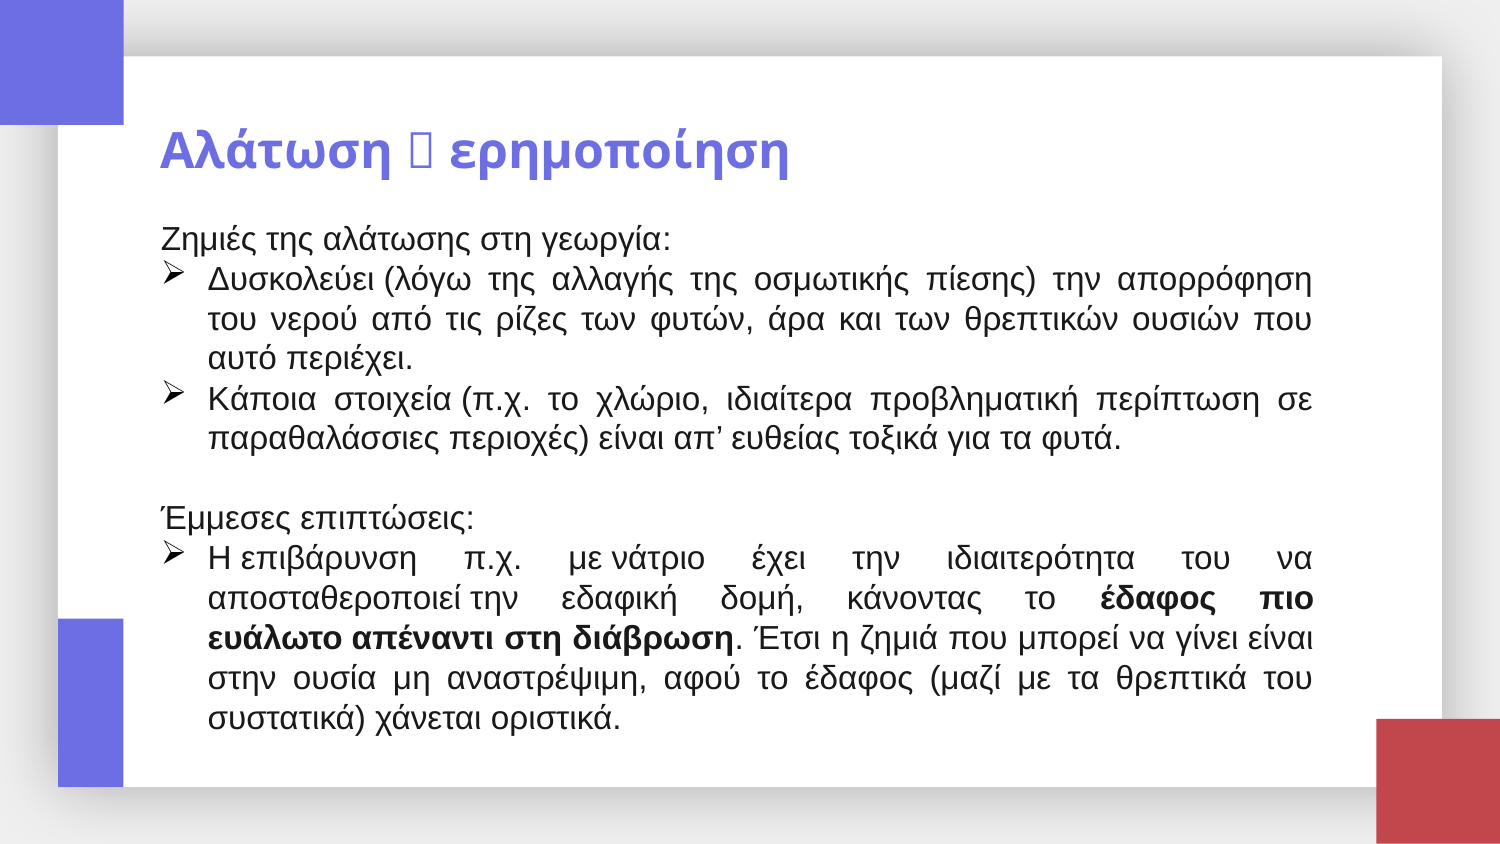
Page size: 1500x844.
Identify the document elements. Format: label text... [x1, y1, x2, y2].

text_box Αλάτωση  ερημοποίηση [145, 110, 910, 186]
text_box Zημιές της αλάτωσης στη γεωργία: Δυσκολεύει (λόγω της αλλαγής της οσμωτικής πίεσης) την απορρόφηση του νερού από τις ρίζες των φυτών, άρα και των θρεπτικών ουσιών που αυτό περιέχει. Kάποια στοιχεία (π.χ. το χλώριο, ιδιαίτερα προβληματική περίπτωση σε παραθαλάσσιες περιοχές) είναι απ’ ευθείας τοξικά για τα φυτά. Έμμεσες επιπτώσεις: Η επιβάρυνση π.χ. με νάτριο έχει την ιδιαιτερότητα του να αποσταθεροποιεί την εδαφική δομή, κάνοντας το έδαφος πιο ευάλωτο απέναντι στη διάβρωση. Έτσι η ζημιά που μπορεί να γίνει είναι στην ουσία μη αναστρέψιμη, αφού το έδαφος (μαζί με τα θρεπτικά του συστατικά) χάνεται οριστικά. [145, 209, 1330, 744]
